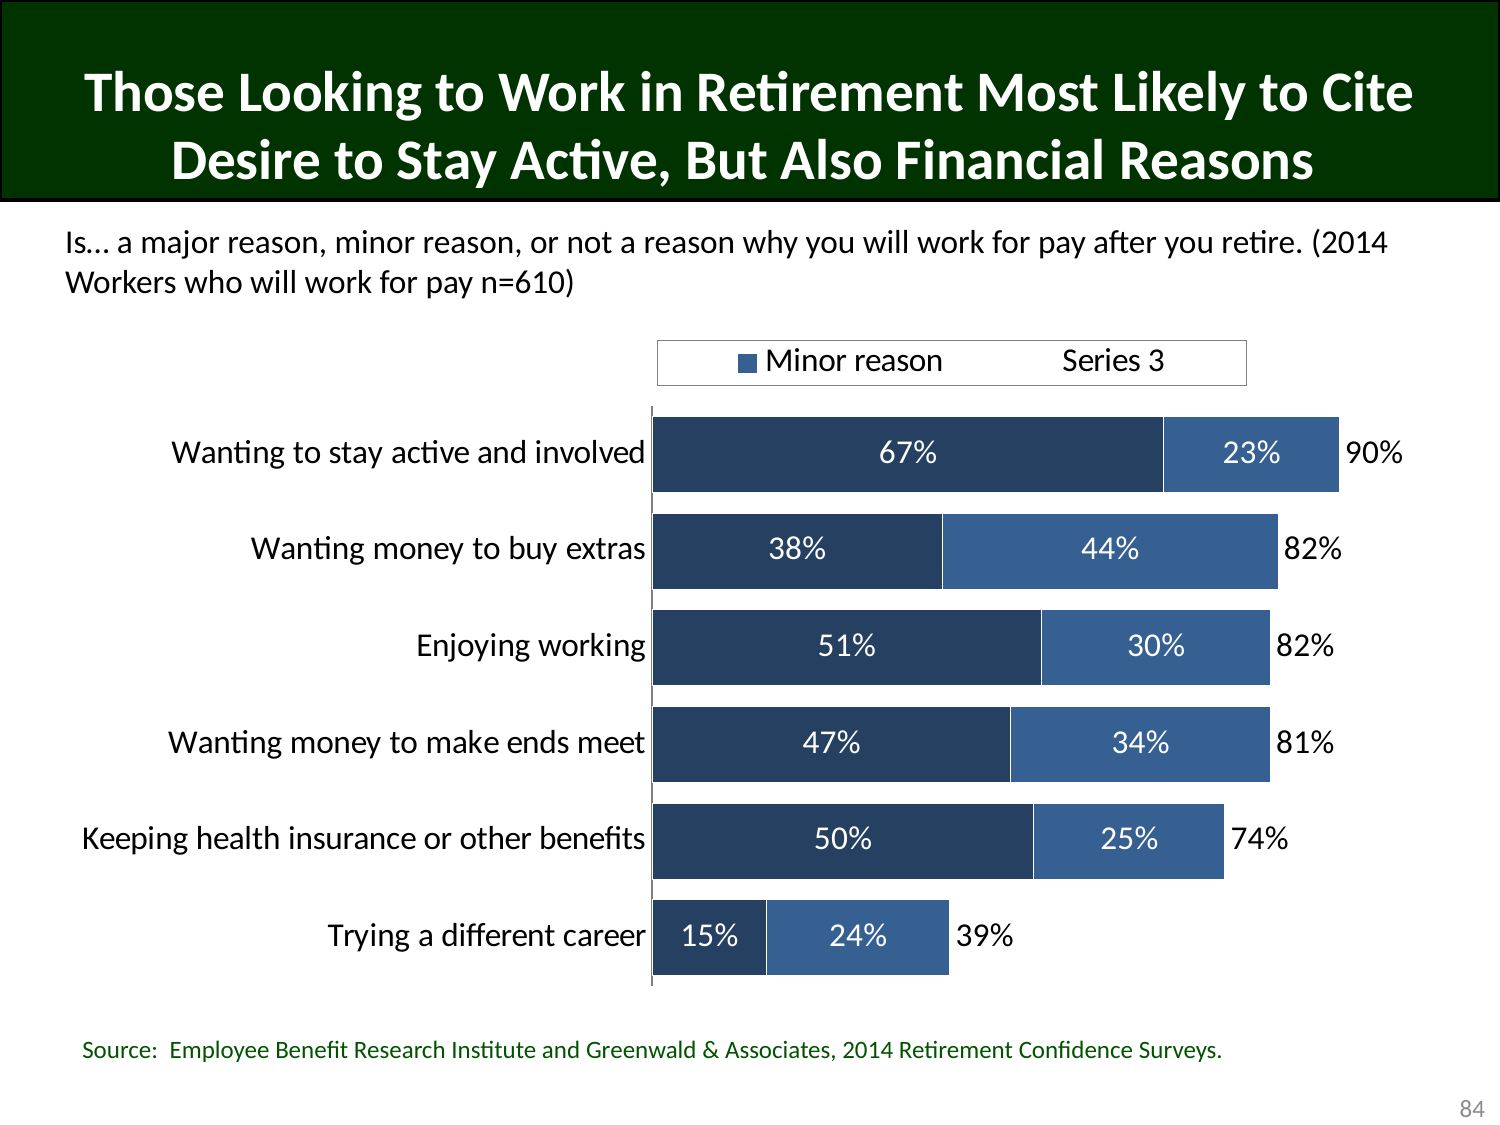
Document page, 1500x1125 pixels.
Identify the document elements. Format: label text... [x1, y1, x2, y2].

chart [41, 318, 1416, 1026]
title Those Looking to Work in Retirement Most Likely to Cite Desire to Stay Active, But Also Financial Reasons [24, 45, 1475, 200]
list Is… a major reason, minor reason, or not a reason why you will work for pay after you retire. (2014 Workers who will work for pay n=610) [50, 212, 1450, 325]
slide_number 84 [1149, 1090, 1500, 1125]
text_box Source: Employee Benefit Research Institute and Greenwald & Associates, 2014 Retirement Confidence Surveys. [67, 1034, 1241, 1071]
